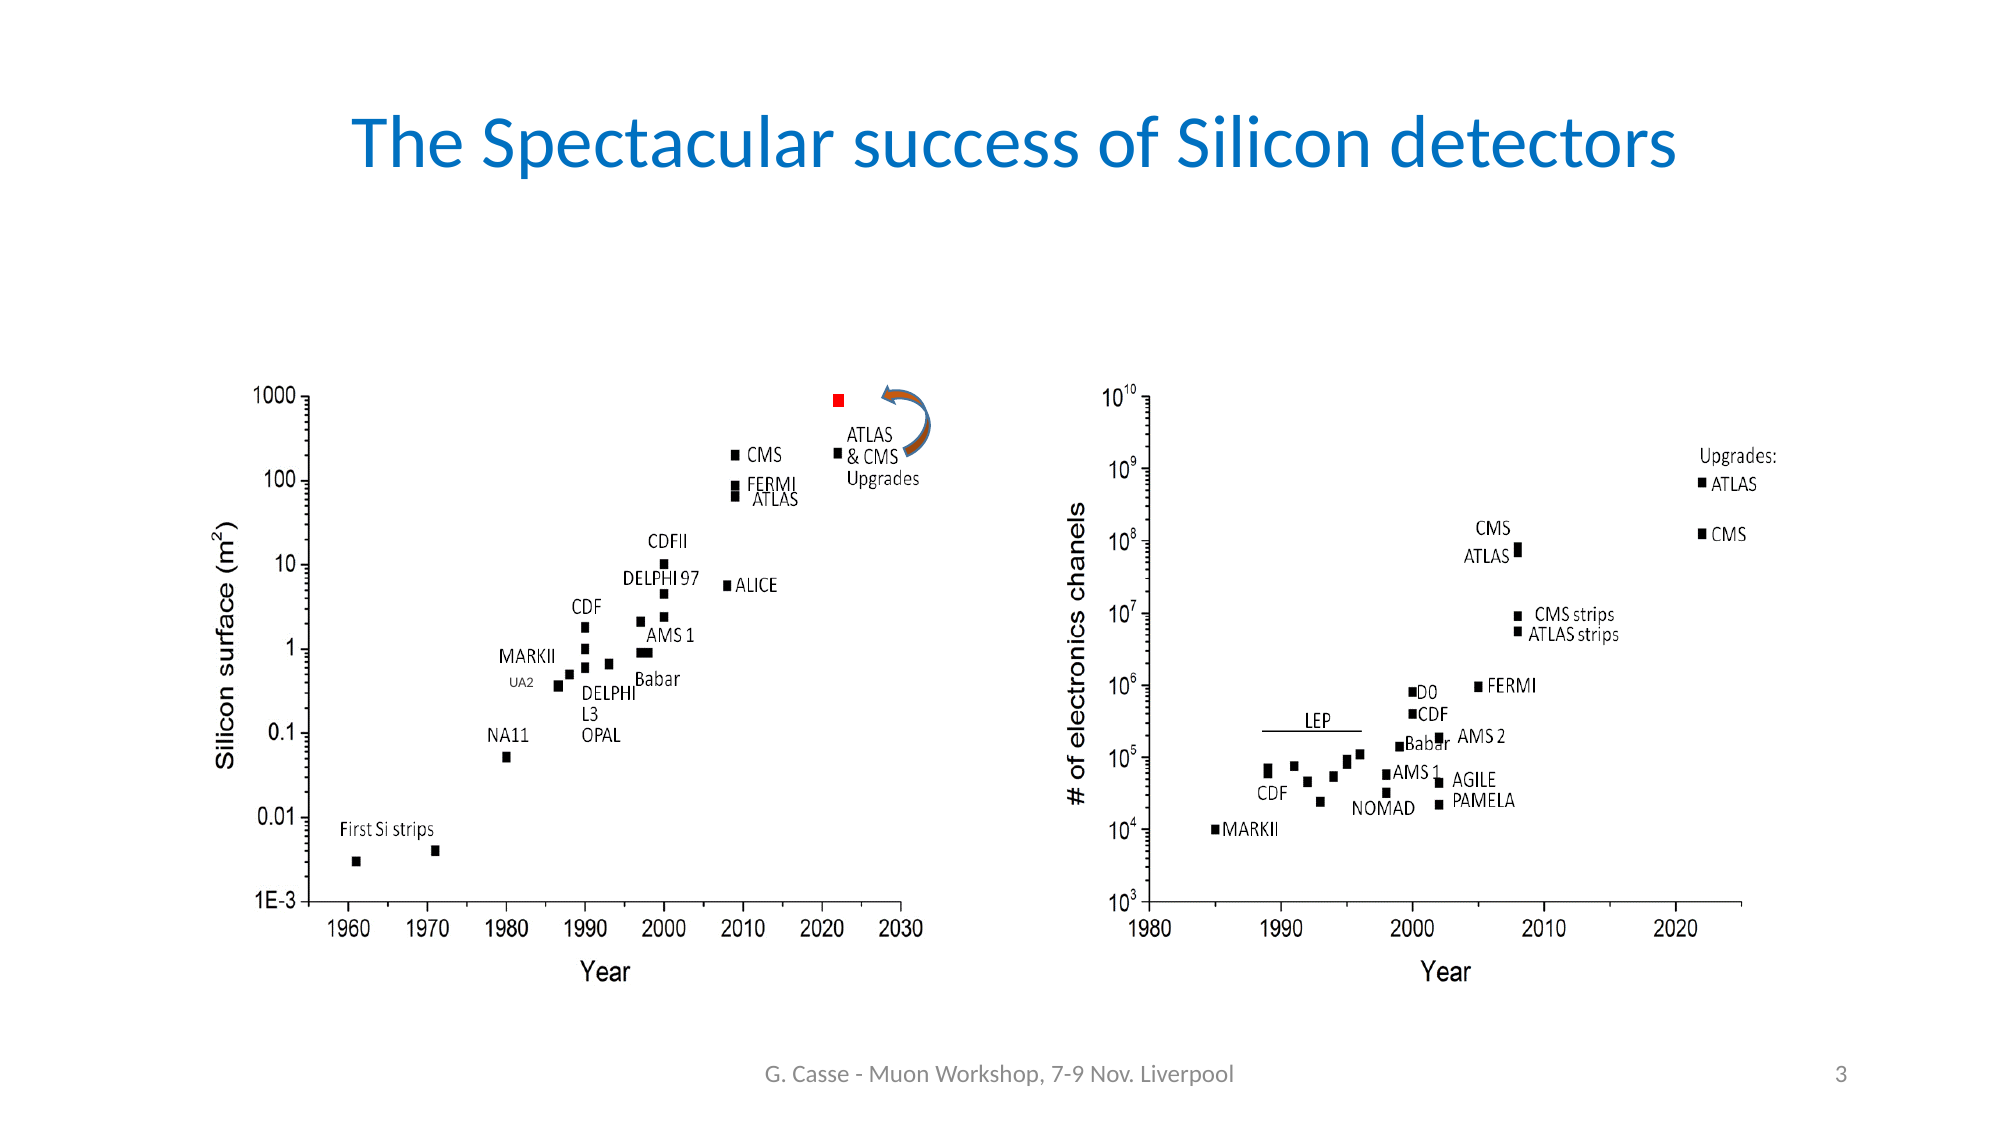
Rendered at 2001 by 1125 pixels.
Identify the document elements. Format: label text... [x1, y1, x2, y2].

footer G. Casse - Muon Workshop, 7-9 Nov. Liverpool [662, 1042, 1338, 1103]
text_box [205, 332, 1795, 1016]
text_box The Spectacular success of Silicon detectors [220, 85, 1810, 191]
slide_number 3 [1412, 1042, 1863, 1103]
